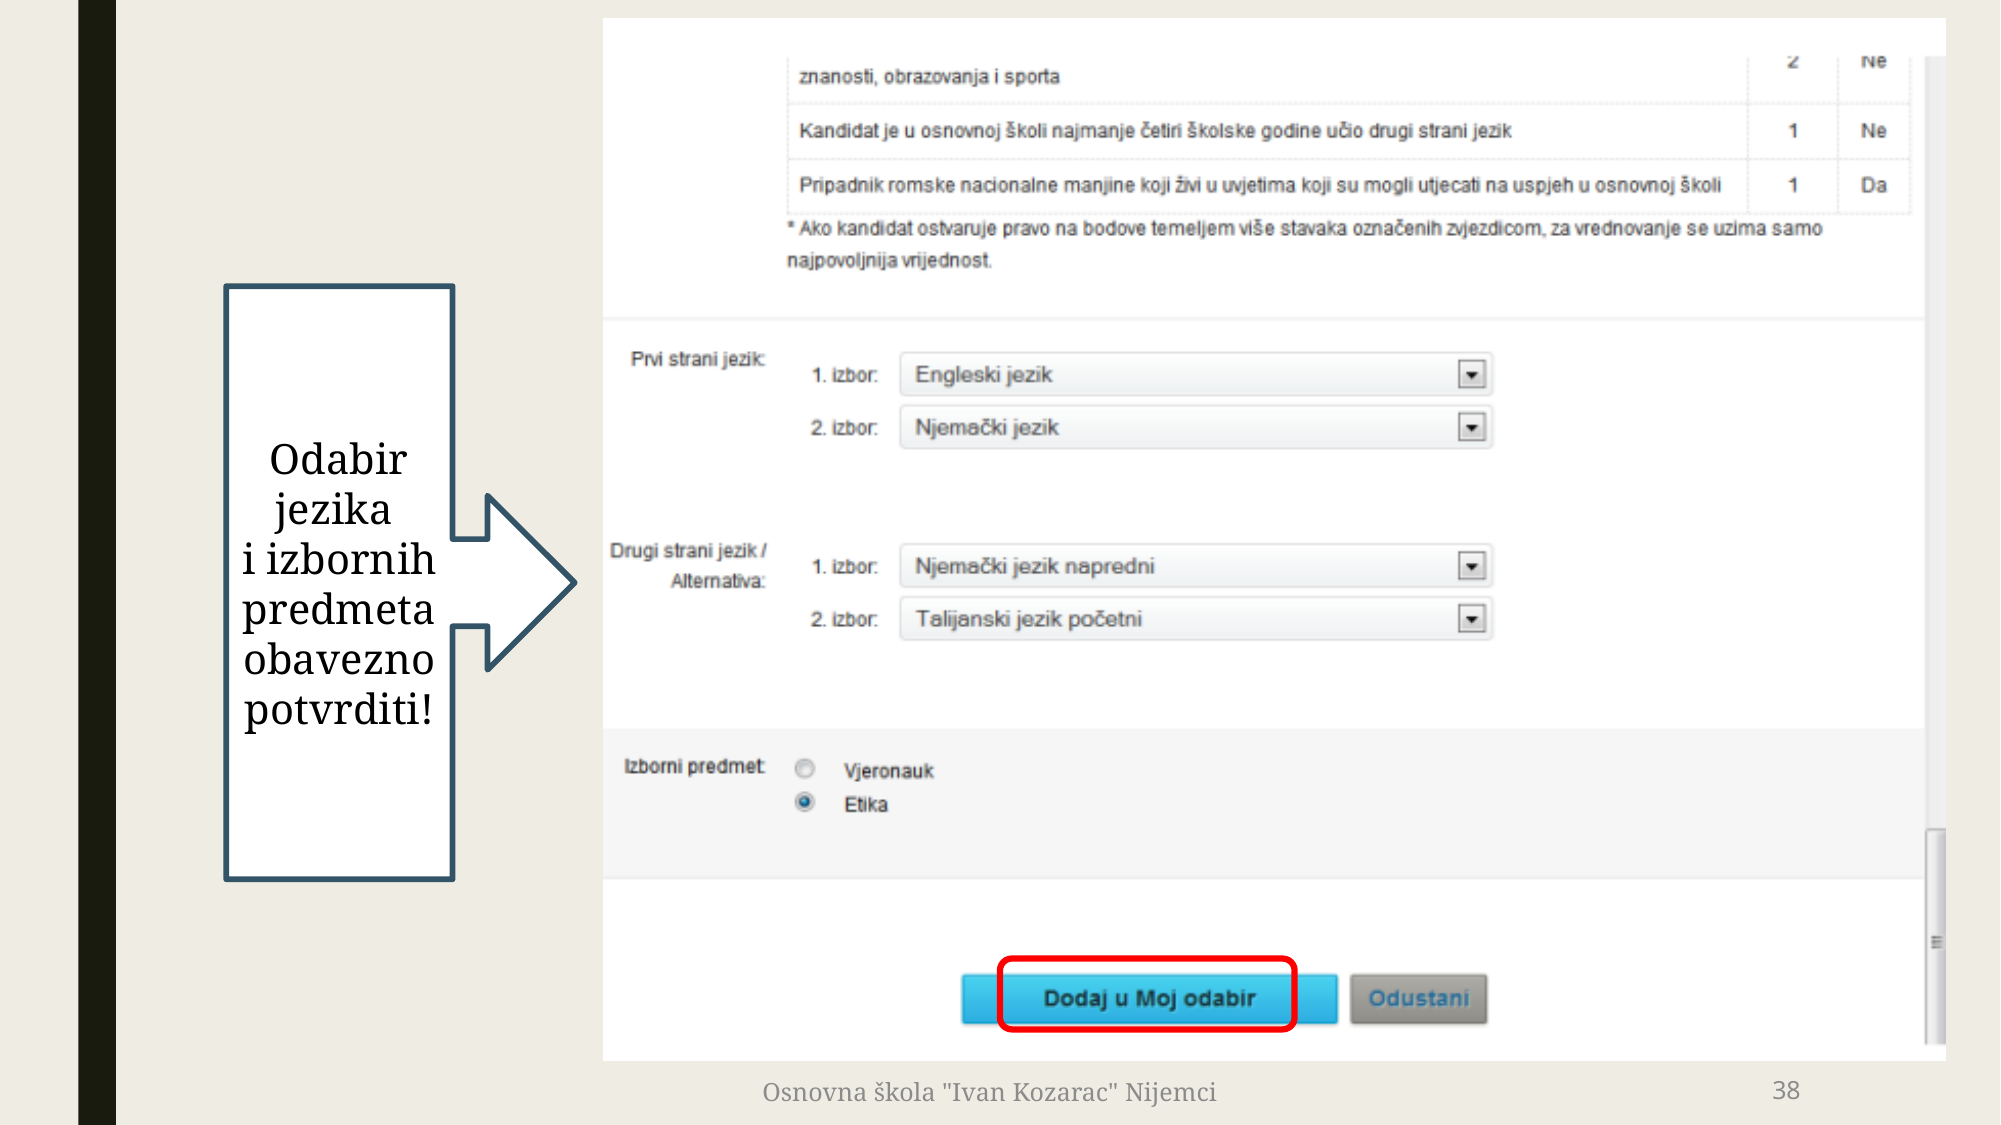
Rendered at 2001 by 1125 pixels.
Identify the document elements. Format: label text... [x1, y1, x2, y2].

slide_number 38 [1553, 1061, 1816, 1125]
footer Osnovna škola "Ivan Kozarac" Nijemci [474, 1058, 1505, 1125]
text_box Odabir jezika i izbornih predmeta obavezno potvrditi! [223, 283, 578, 883]
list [602, 18, 1946, 1061]
